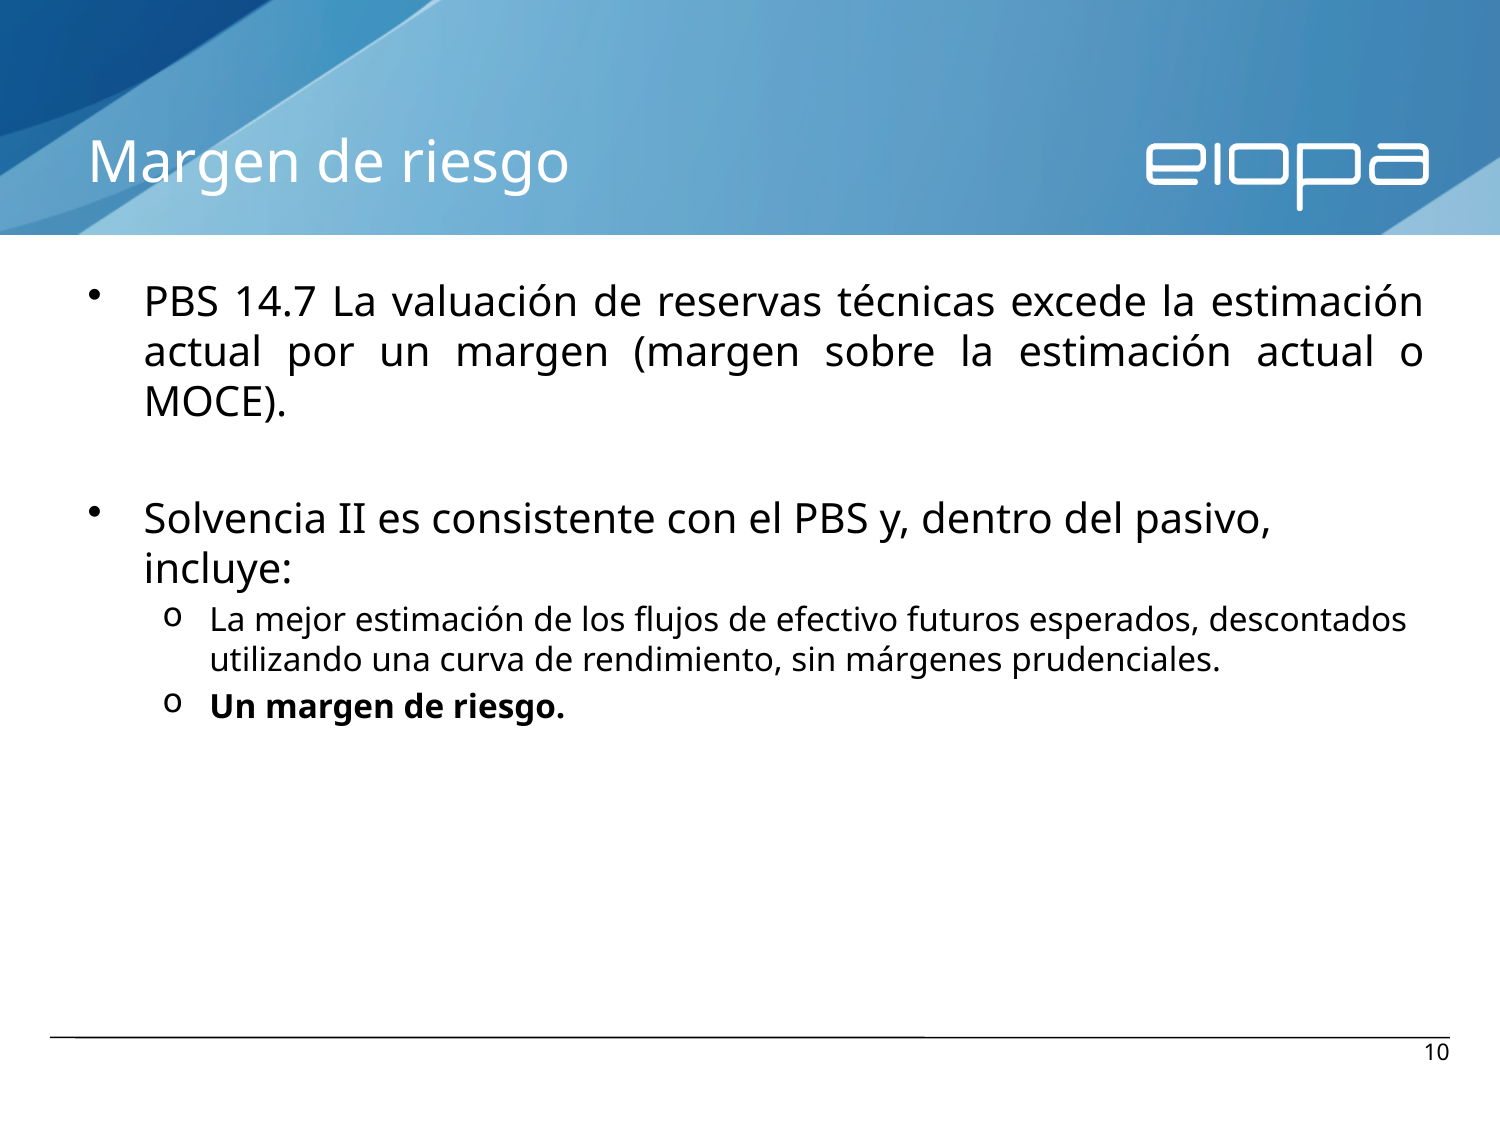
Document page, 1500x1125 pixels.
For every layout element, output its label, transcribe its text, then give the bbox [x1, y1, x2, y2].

picture [0, 0, 1500, 235]
list PBS 14.7 La valuación de reservas técnicas excede la estimación actual por un margen (margen sobre la estimación actual o MOCE). Solvencia II es consistente con el PBS y, dentro del pasivo, incluye: La mejor estimación de los flujos de efectivo futuros esperados, descontados utilizando una curva de rendimiento, sin márgenes prudenciales. Un margen de riesgo. [87, 275, 1425, 1000]
title Margen de riesgo [87, 19, 1113, 195]
